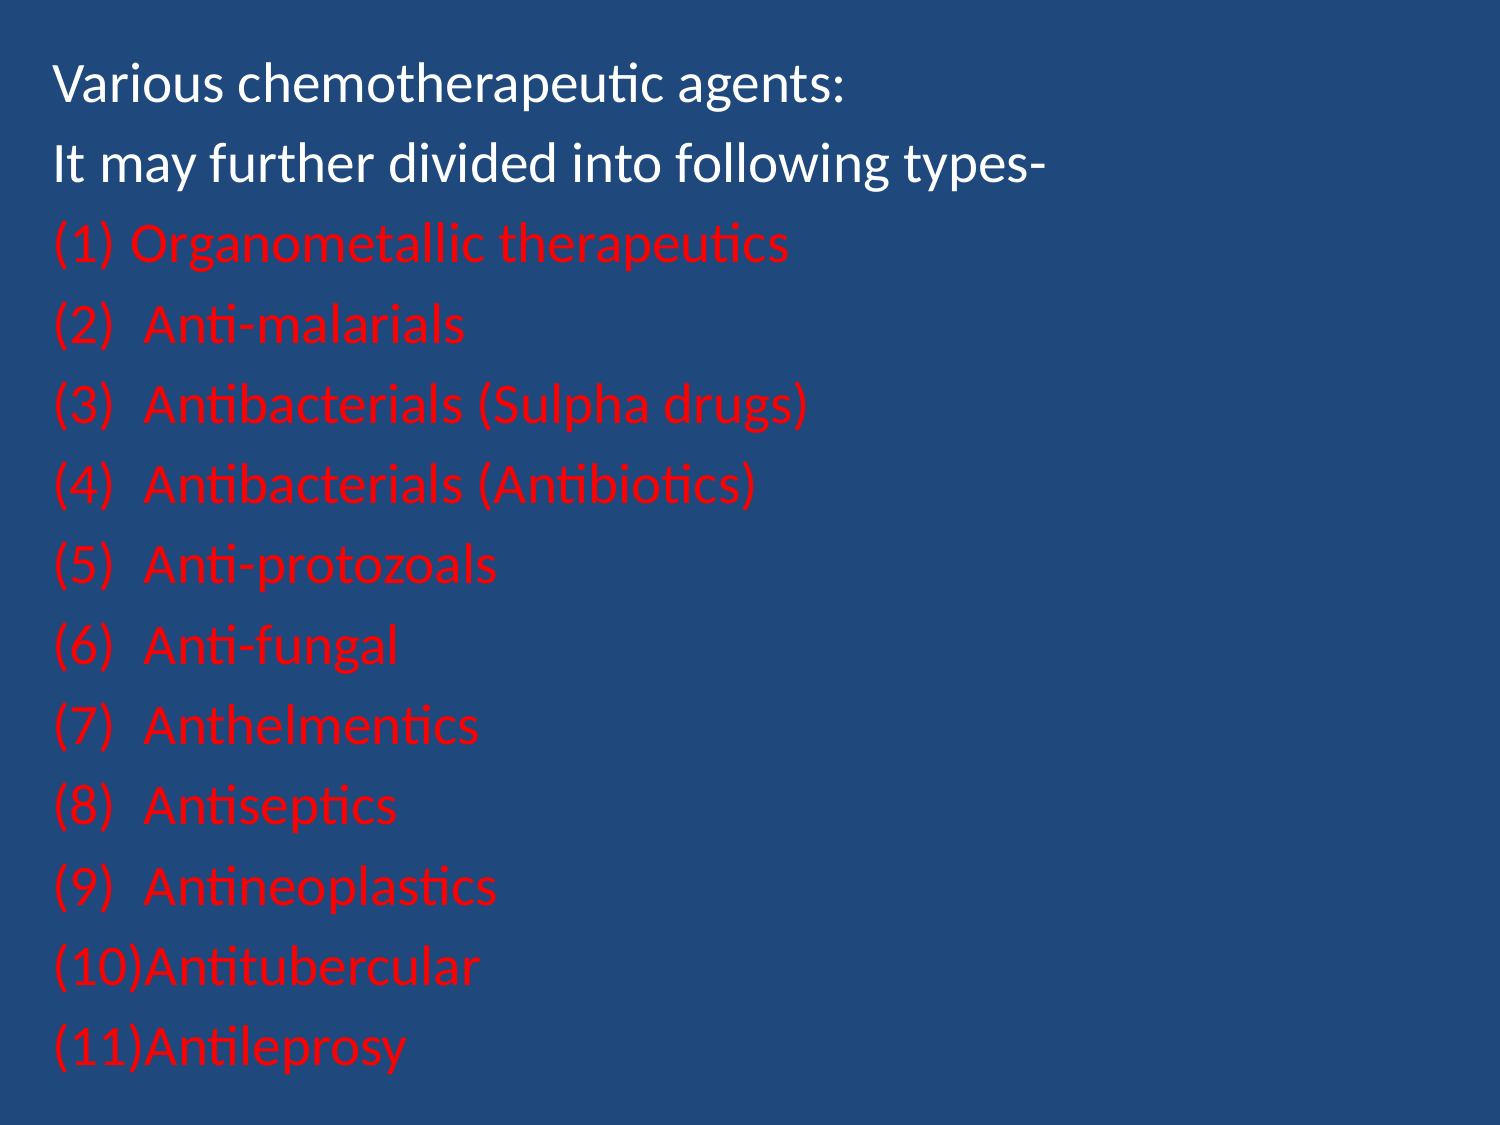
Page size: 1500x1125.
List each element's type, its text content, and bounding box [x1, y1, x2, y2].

list Various chemotherapeutic agents: It may further divided into following types- Organometallic therapeutics Anti-malarials Antibacterials (Sulpha drugs) Antibacterials (Antibiotics) Anti-protozoals Anti-fungal Anthelmentics Antiseptics Antineoplastics Antitubercular Antileprosy [37, 37, 1463, 1088]
